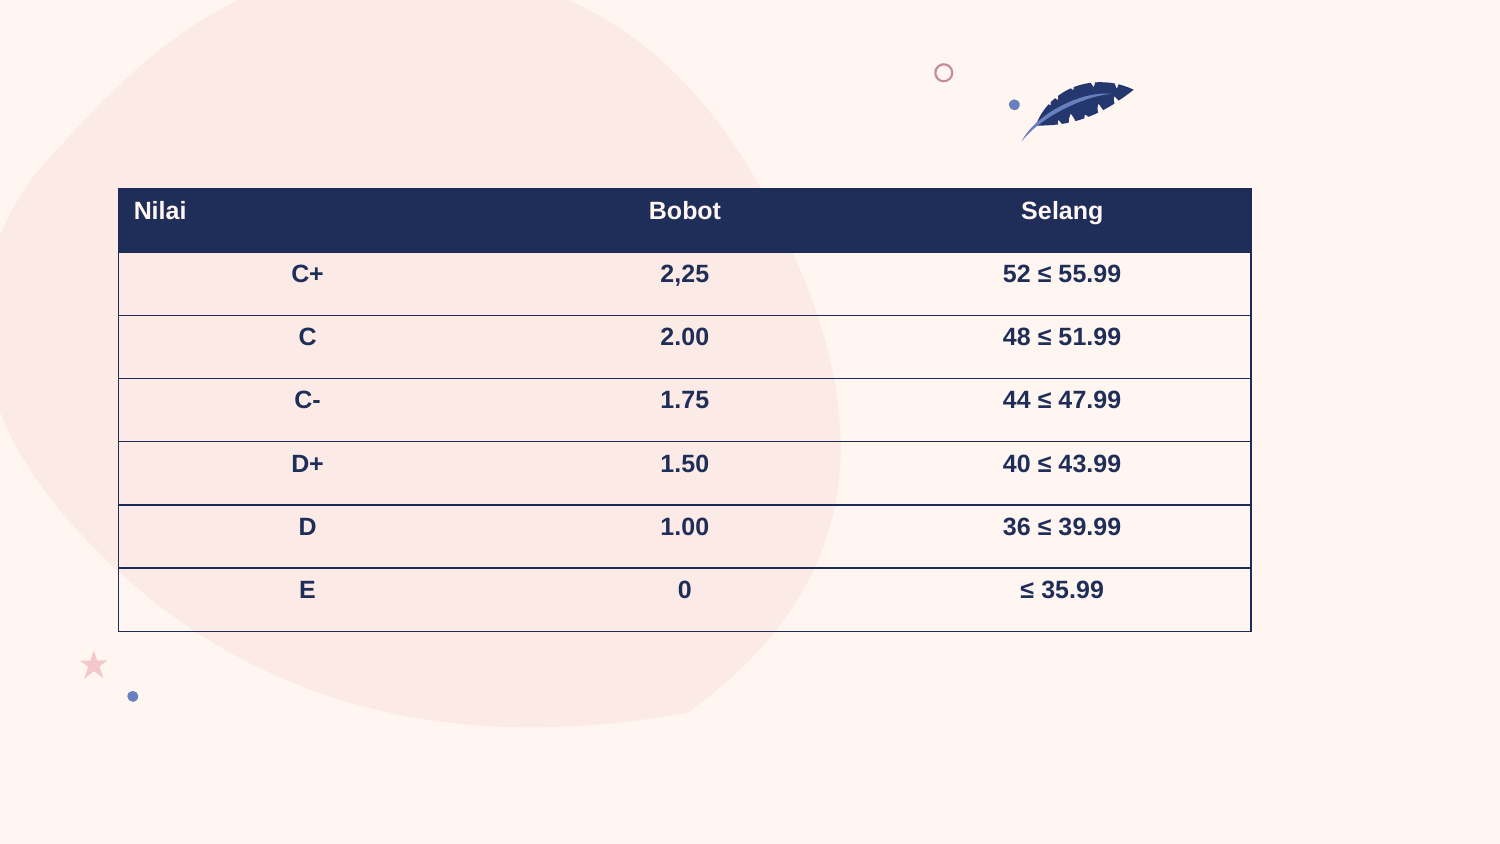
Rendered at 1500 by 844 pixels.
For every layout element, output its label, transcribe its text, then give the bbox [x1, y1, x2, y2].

table_cell 2,25 [496, 253, 874, 315]
table_header Selang [874, 190, 1250, 252]
table_cell C- [119, 379, 496, 441]
table_cell 1.00 [496, 506, 874, 567]
table_cell 44 ≤ 47.99 [874, 379, 1250, 441]
table_cell 1.75 [496, 379, 874, 441]
table_cell 2.00 [496, 316, 874, 378]
table_cell 0 [496, 569, 874, 631]
table_cell 52 ≤ 55.99 [874, 253, 1250, 315]
table_header Bobot [496, 190, 874, 252]
table_header Nilai [119, 190, 496, 252]
table_cell C+ [119, 253, 496, 315]
table_cell 36 ≤ 39.99 [874, 506, 1250, 567]
table_cell D [119, 506, 496, 567]
table_cell 48 ≤ 51.99 [874, 316, 1250, 378]
table_cell C [119, 316, 496, 378]
table_cell 1.50 [496, 442, 874, 504]
table_cell E [119, 569, 496, 631]
table_cell ≤ 35.99 [874, 569, 1250, 631]
table_cell 40 ≤ 43.99 [874, 442, 1250, 504]
table_cell D+ [119, 442, 496, 504]
